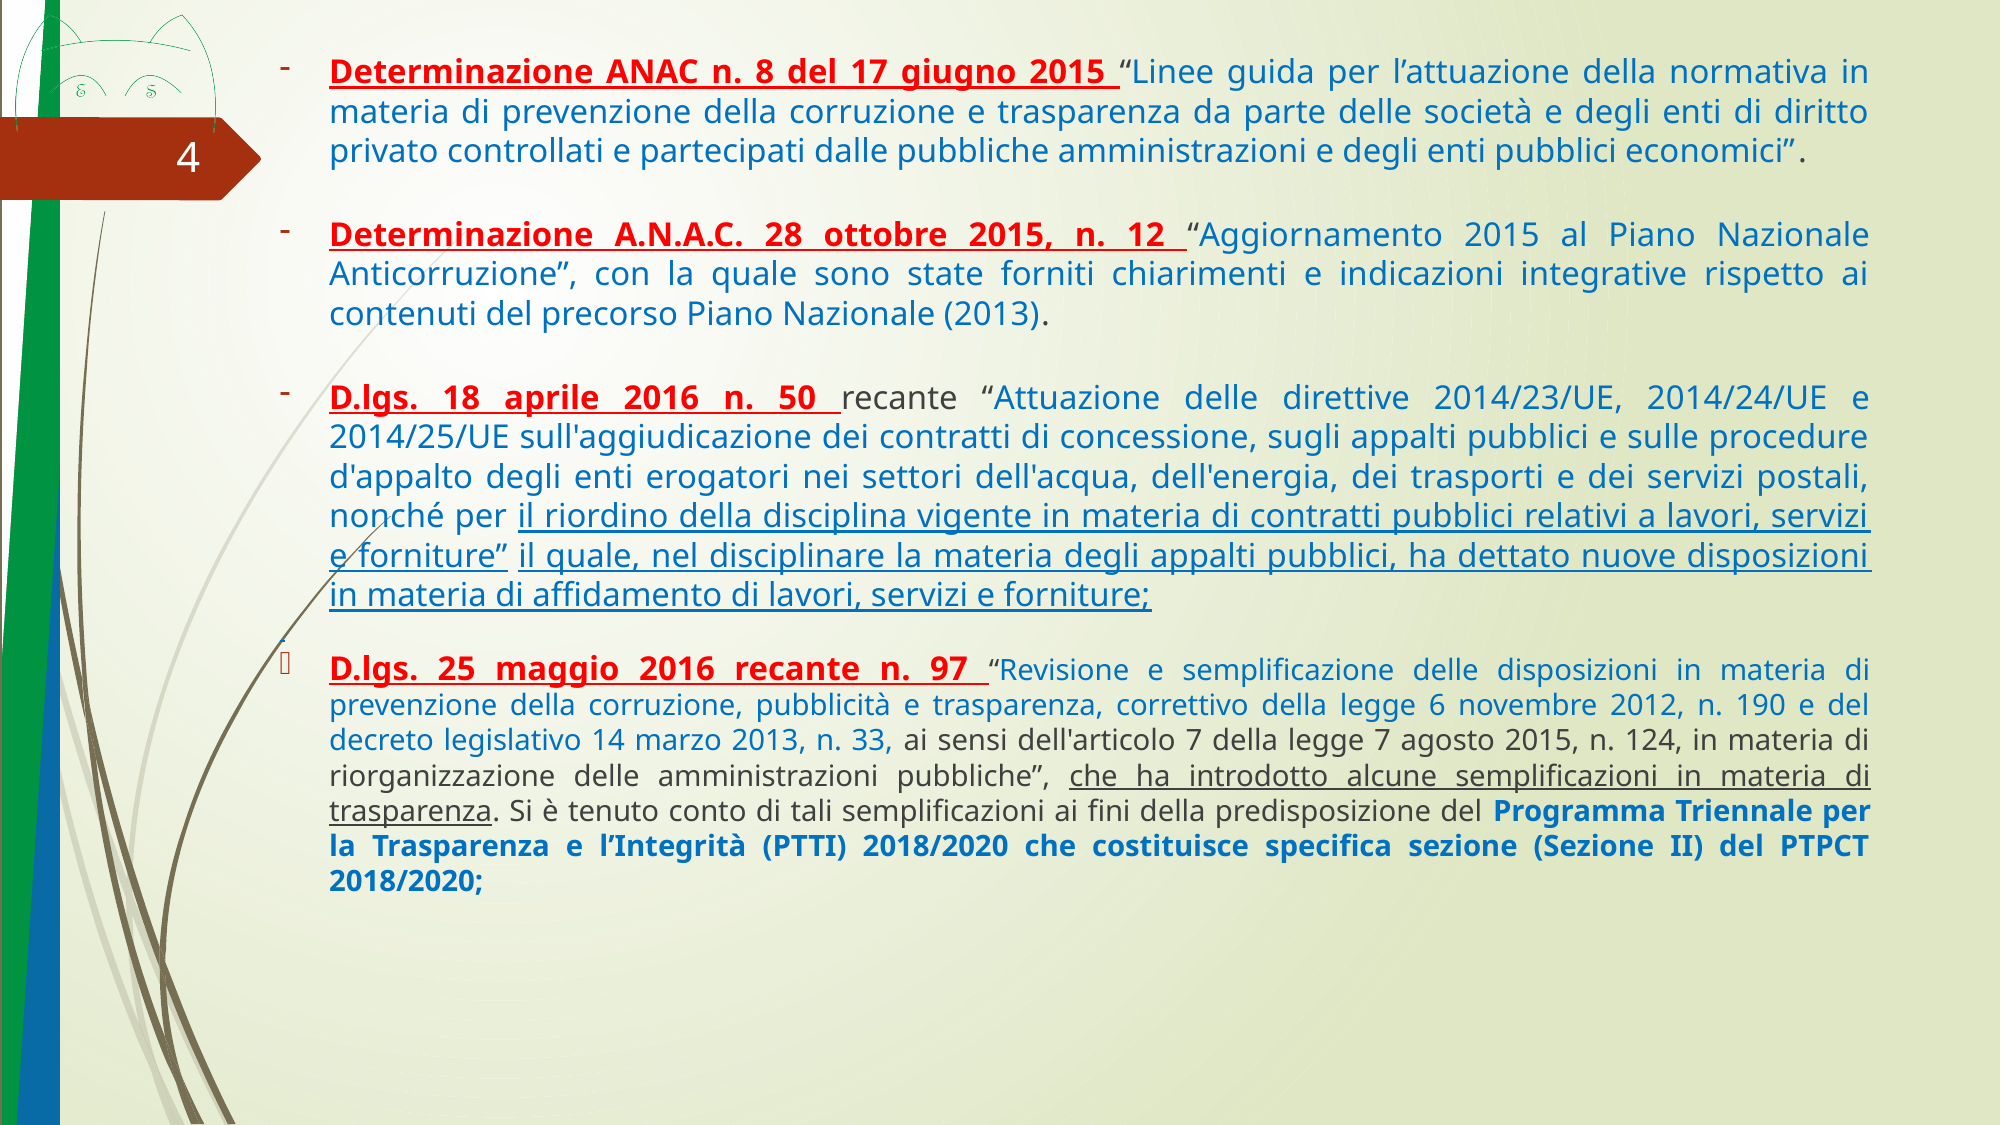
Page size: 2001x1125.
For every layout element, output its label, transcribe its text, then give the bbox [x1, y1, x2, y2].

picture [15, 14, 216, 133]
slide_number 4 [87, 129, 216, 190]
list Determinazione ANAC n. 8 del 17 giugno 2015 “Linee guida per l’attuazione della normativa in materia di prevenzione della corruzione e trasparenza da parte delle società e degli enti di diritto privato controllati e partecipati dalle pubbliche amministrazioni e degli enti pubblici economici”. Determinazione A.N.A.C. 28 ottobre 2015, n. 12 “Aggiornamento 2015 al Piano Nazionale Anticorruzione”, con la quale sono state forniti chiarimenti e indicazioni integrative rispetto ai contenuti del precorso Piano Nazionale (2013). D.lgs. 18 aprile 2016 n. 50 recante “Attuazione delle direttive 2014/23/UE, 2014/24/UE e 2014/25/UE sull'aggiudicazione dei contratti di concessione, sugli appalti pubblici e sulle procedure d'appalto degli enti erogatori nei settori dell'acqua, dell'energia, dei trasporti e dei servizi postali, nonché per il riordino della disciplina vigente in materia di contratti pubblici relativi a lavori, servizi e forniture” il quale, nel disciplinare la materia degli appalti pubblici, ha dettato nuove disposizioni in materia di affidamento di lavori, servizi e forniture; D.lgs. 25 maggio 2016 recante n. 97 “Revisione e semplificazione delle disposizioni in materia di prevenzione della corruzione, pubblicità e trasparenza, correttivo della legge 6 novembre 2012, n. 190 e del decreto legislativo 14 marzo 2013, n. 33, ai sensi dell'articolo 7 della legge 7 agosto 2015, n. 124, in materia di riorganizzazione delle amministrazioni pubbliche”, che ha introdotto alcune semplificazioni in materia di trasparenza. Si è tenuto conto di tali semplificazioni ai fini della predisposizione del Programma Triennale per la Trasparenza e l’Integrità (PTTI) 2018/2020 che costituisce specifica sezione (Sezione II) del PTPCT 2018/2020; [264, 13, 1887, 1125]
